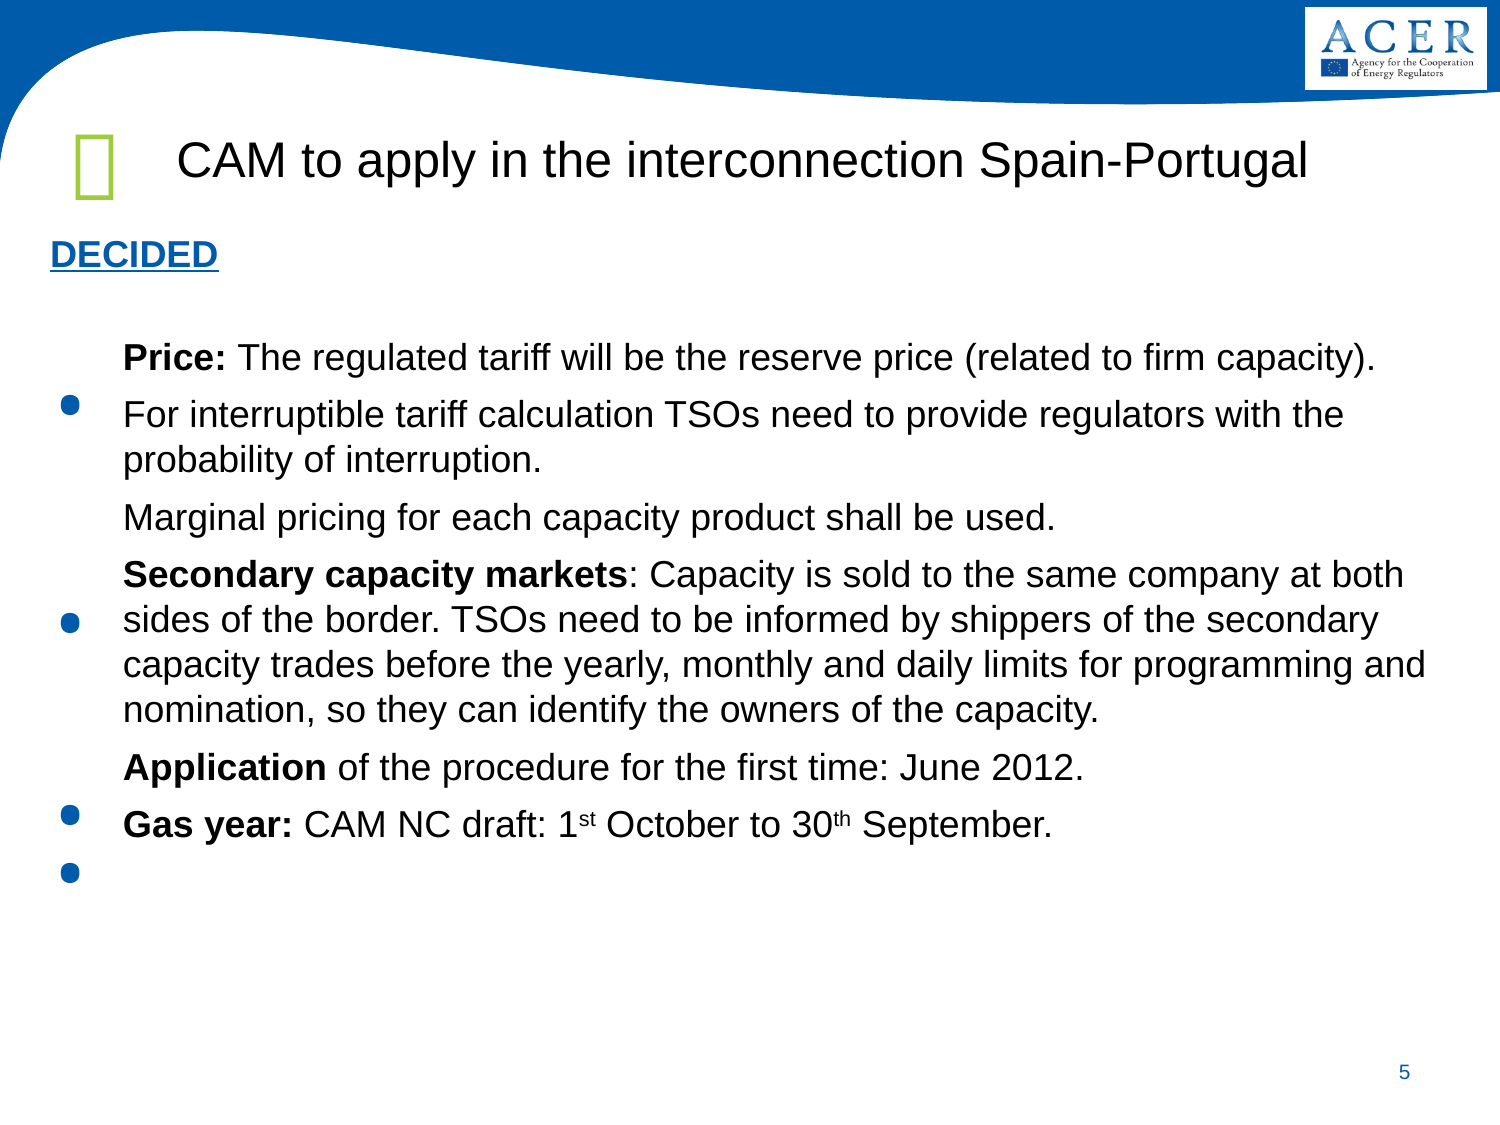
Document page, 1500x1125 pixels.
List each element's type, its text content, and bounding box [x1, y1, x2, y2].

list DECIDED Price: The regulated tariff will be the reserve price (related to firm capacity). For interruptible tariff calculation TSOs need to provide regulators with the probability of interruption. Marginal pricing for each capacity product shall be used. Secondary capacity markets: Capacity is sold to the same company at both sides of the border. TSOs need to be informed by shippers of the secondary capacity trades before the yearly, monthly and daily limits for programming and nomination, so they can identify the owners of the capacity. Application of the procedure for the first time: June 2012. Gas year: CAM NC draft: 1st October to 30th September. [34, 222, 1466, 1102]
title CAM to apply in the interconnection Spain-Portugal [160, 126, 1448, 212]
picture [1305, 7, 1487, 90]
